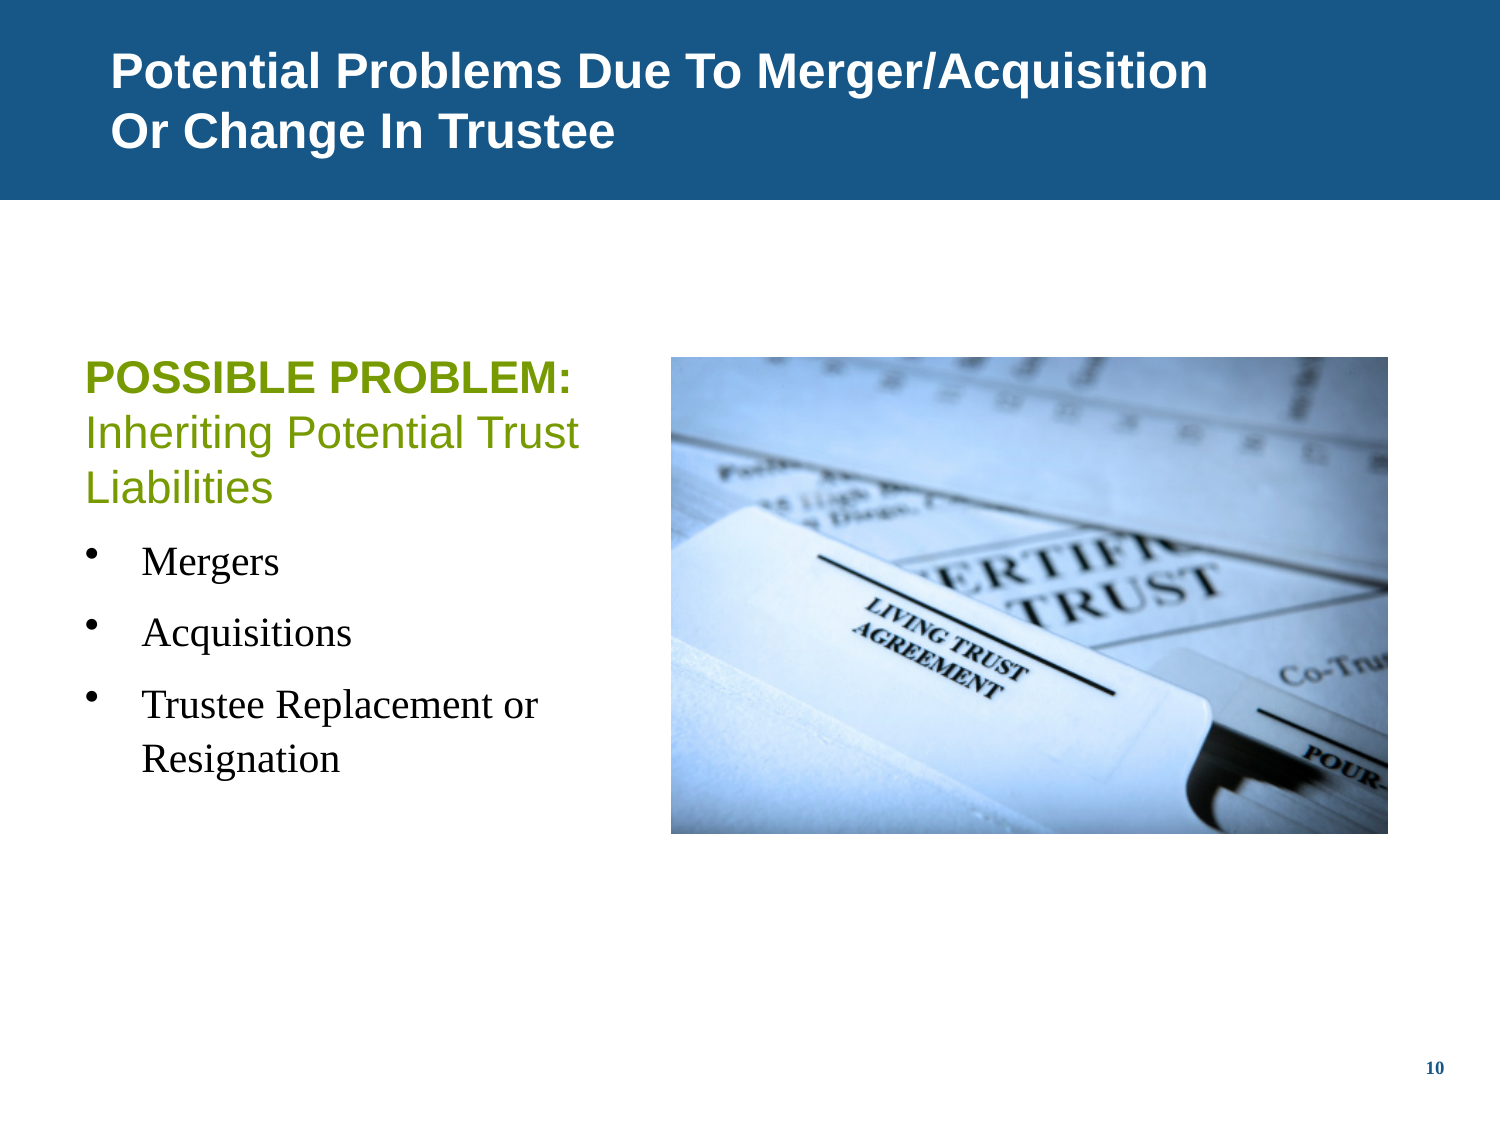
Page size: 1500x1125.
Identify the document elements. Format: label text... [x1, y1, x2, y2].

list Possible Problem: Inheriting Potential Trust Liabilities Mergers Acquisitions Trustee Replacement or Resignation [69, 340, 600, 1049]
title Potential Problems Due To Merger/Acquisition Or Change In Trustee [95, 0, 1388, 198]
picture [670, 357, 1388, 835]
